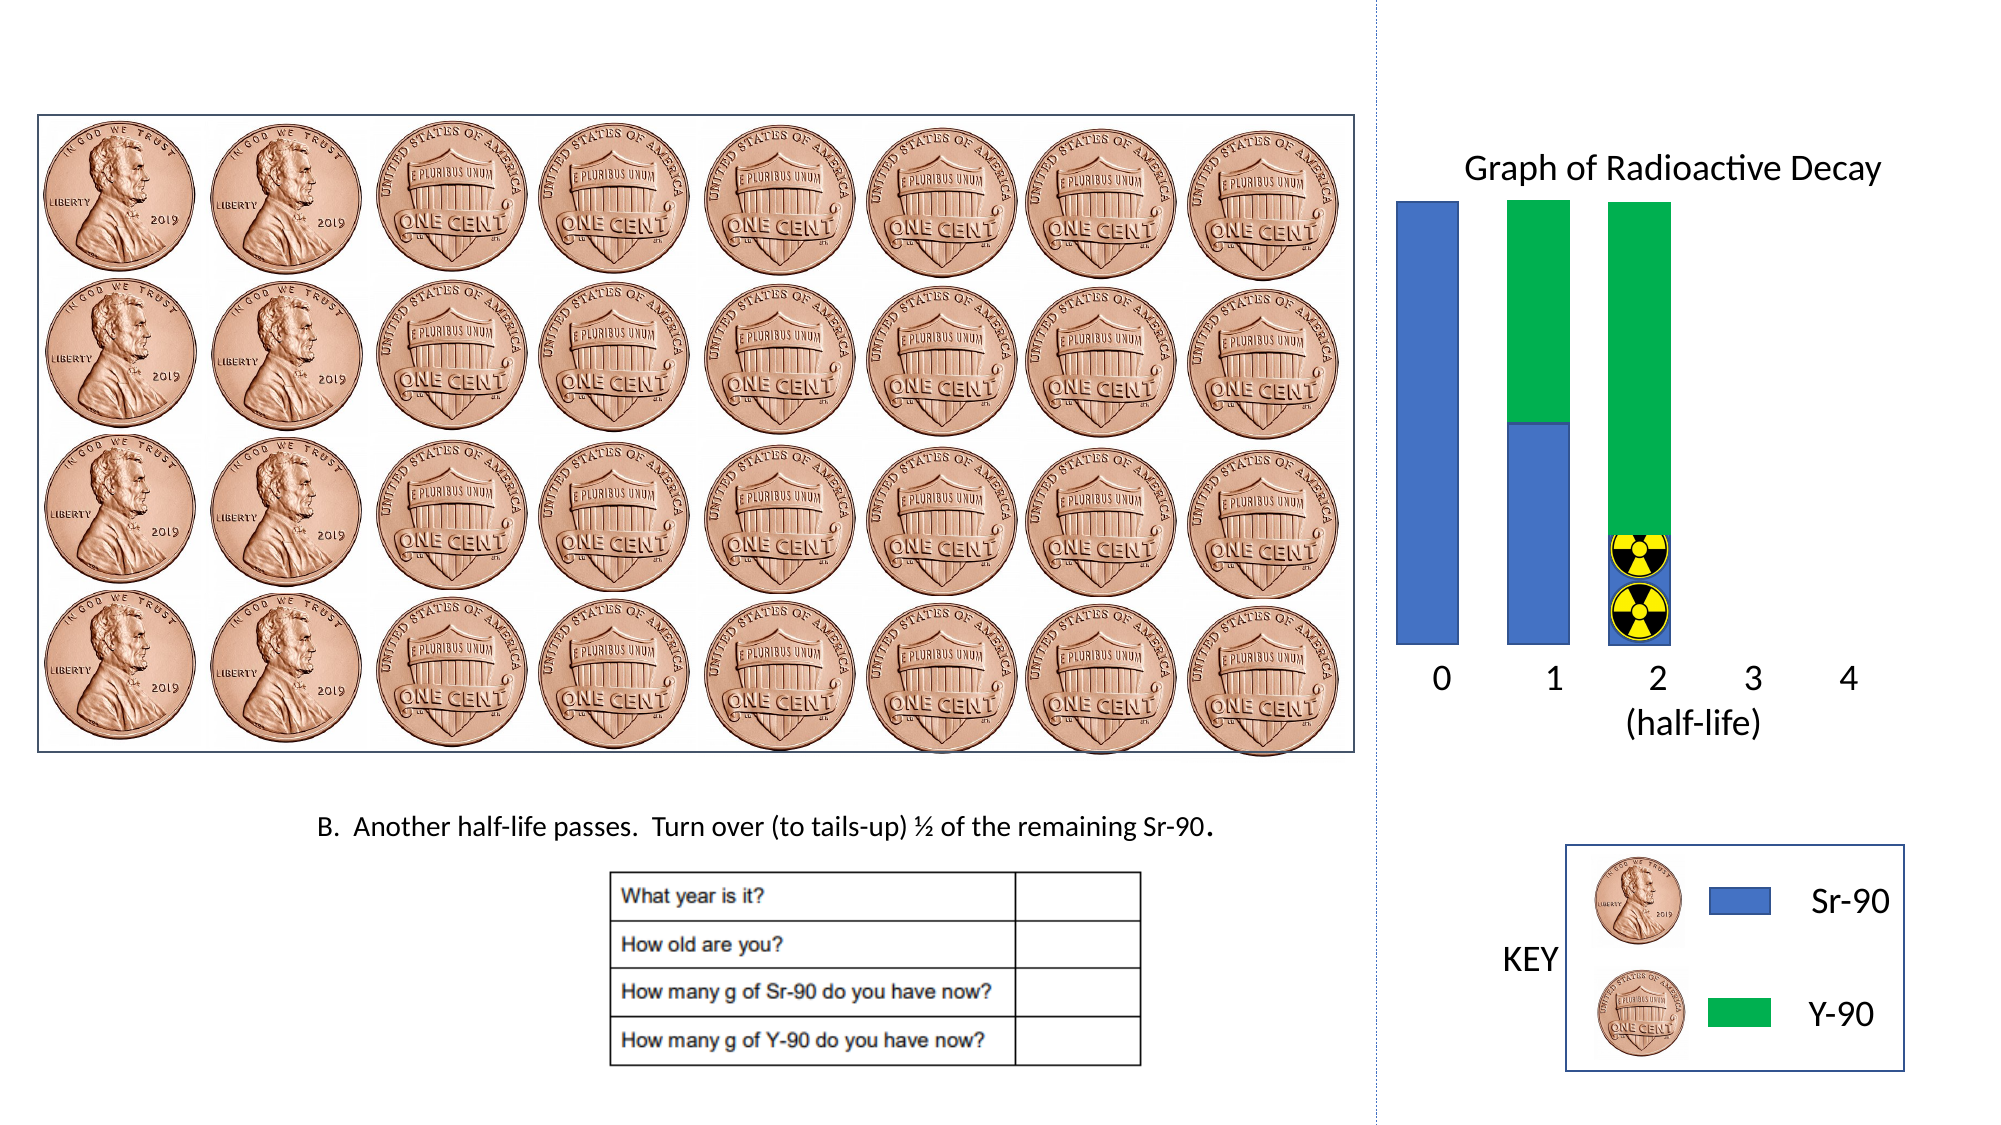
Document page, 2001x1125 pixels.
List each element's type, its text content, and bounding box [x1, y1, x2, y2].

text_box [1608, 557, 1633, 605]
text_box [1565, 844, 1905, 1072]
text_box (half-life) [1610, 706, 1777, 751]
text_box [1646, 556, 1671, 604]
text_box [370, 114, 696, 755]
text_box [37, 114, 370, 753]
picture [698, 118, 1024, 760]
text_box [1507, 422, 1570, 645]
text_box KEY [1488, 926, 1565, 987]
text_box [696, 114, 1355, 753]
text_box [1019, 122, 1345, 763]
text_box [1608, 202, 1671, 535]
text_box 0 1 2 3 4 [1417, 645, 1943, 706]
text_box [37, 114, 368, 749]
text_box [1608, 619, 1671, 645]
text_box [1591, 853, 1907, 1060]
text_box B. Another half-life passes. Turn over (to tails-up) ½ of the remaining Sr-90. [302, 791, 1230, 852]
picture [586, 855, 1187, 1082]
text_box Graph of Radioactive Decay [1449, 135, 1898, 196]
text_box [1507, 200, 1570, 422]
text_box [1608, 535, 1671, 580]
text_box [1396, 201, 1459, 645]
text_box [1608, 580, 1671, 644]
